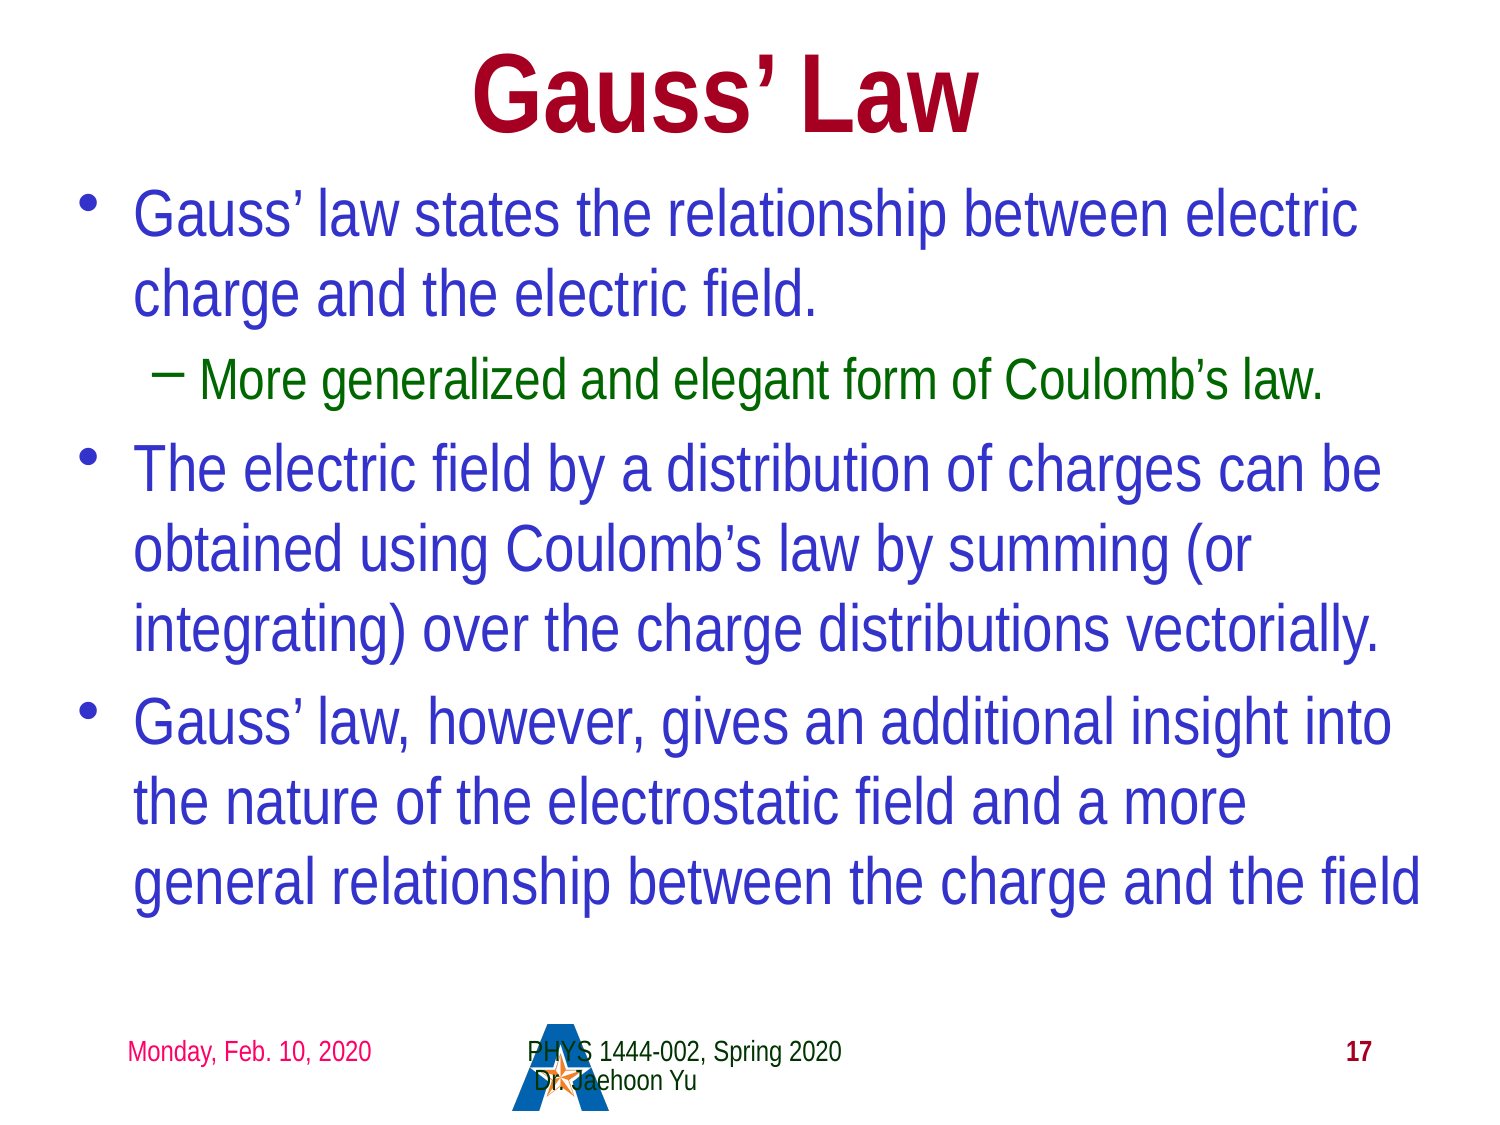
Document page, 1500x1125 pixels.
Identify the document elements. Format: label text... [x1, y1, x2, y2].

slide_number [112, 1024, 426, 1101]
footer PHYS 1444-002, Spring 2020 Dr. Jaehoon Yu [512, 1024, 988, 1101]
title Gauss’ Law [62, 30, 1388, 144]
list Gauss’ law states the relationship between electric charge and the electric field. More generalized and elegant form of Coulomb’s law. The electric field by a distribution of charges can be obtained using Coulomb’s law by summing (or integrating) over the charge distributions vectorially. Gauss’ law, however, gives an additional insight into the nature of the electrostatic field and a more general relationship between the charge and the field [62, 162, 1451, 951]
slide_number 17 [1074, 1024, 1388, 1101]
picture [512, 1101, 609, 1111]
